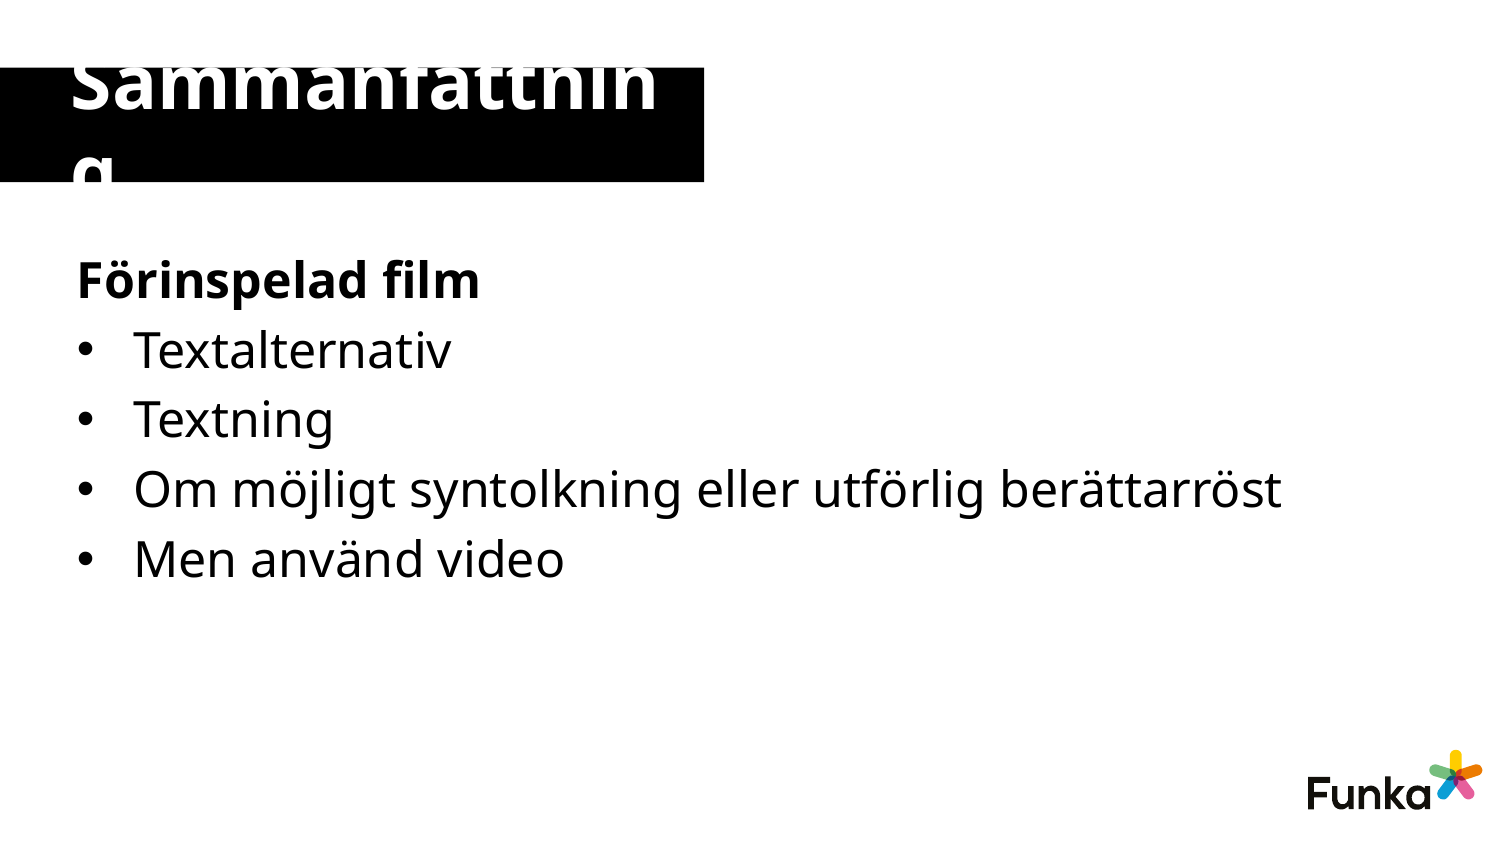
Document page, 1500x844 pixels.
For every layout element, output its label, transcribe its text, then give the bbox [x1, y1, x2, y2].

list Förinspelad film Textalternativ Textning Om möjligt syntolkning eller utförlig berättarröst Men använd video [76, 248, 1412, 662]
title Sammanfattning [0, 67, 705, 183]
